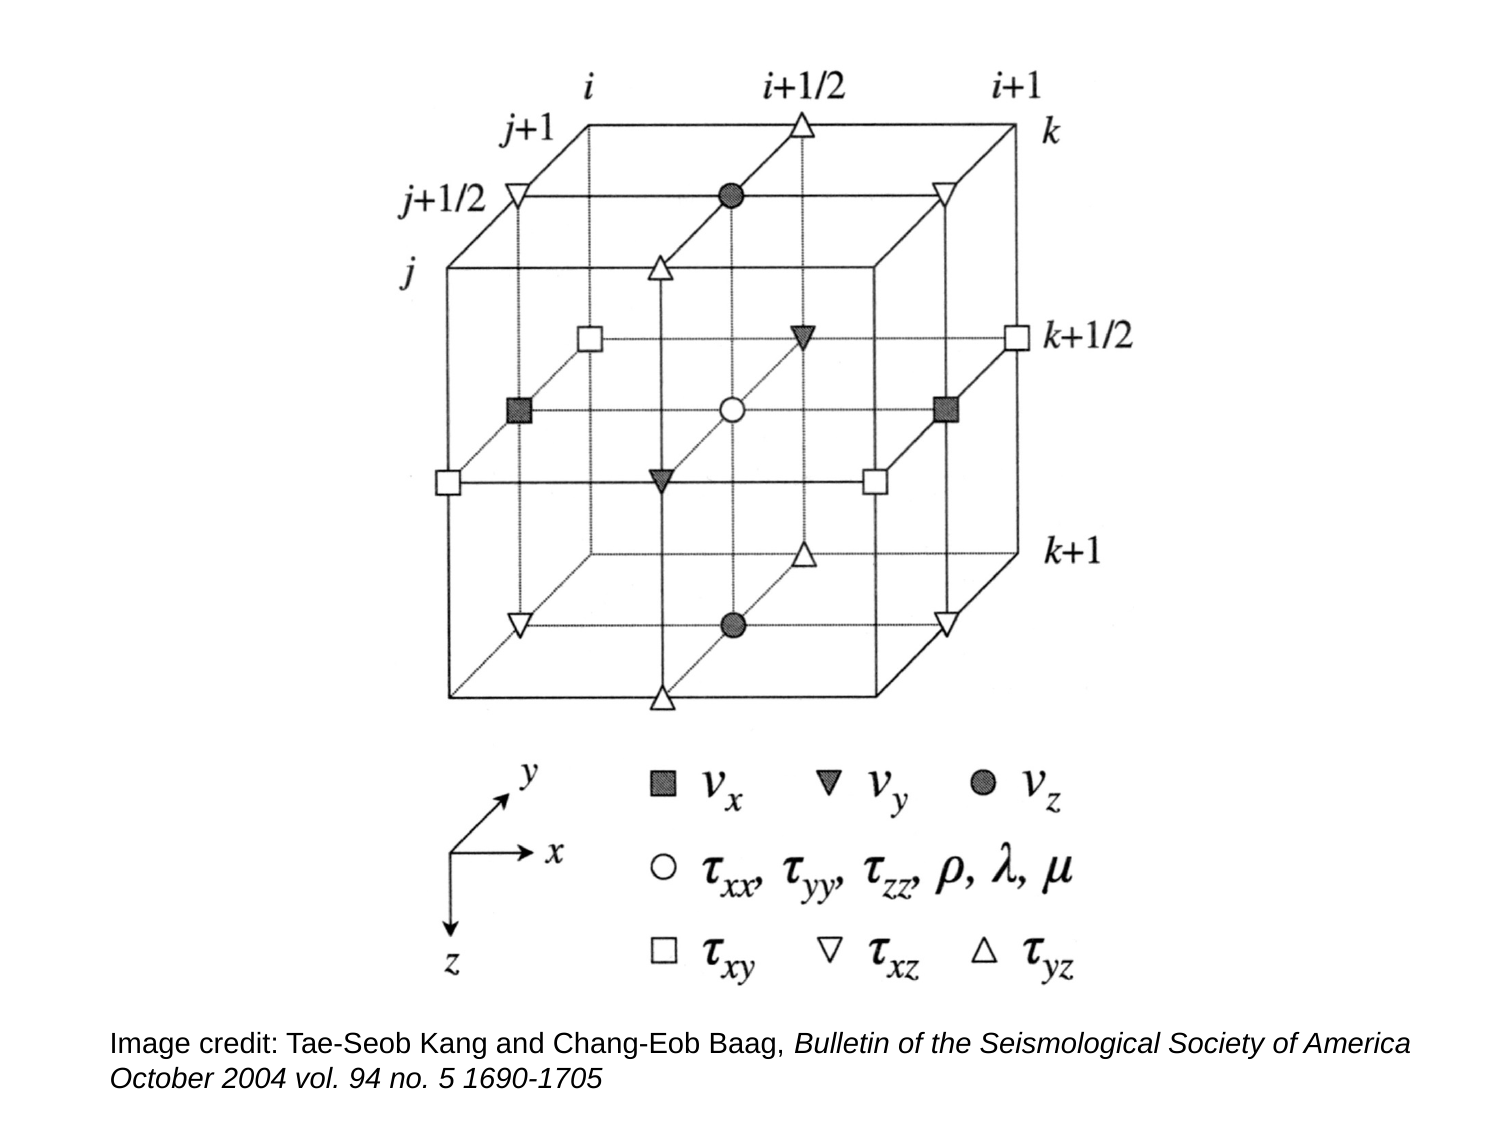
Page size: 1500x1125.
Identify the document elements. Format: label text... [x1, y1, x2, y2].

text_box Image credit: Tae-Seob Kang and Chang-Eob Baag, Bulletin of the Seismological Society of America October 2004 vol. 94 no. 5 1690-1705 [94, 1017, 1449, 1125]
picture [394, 65, 1134, 988]
